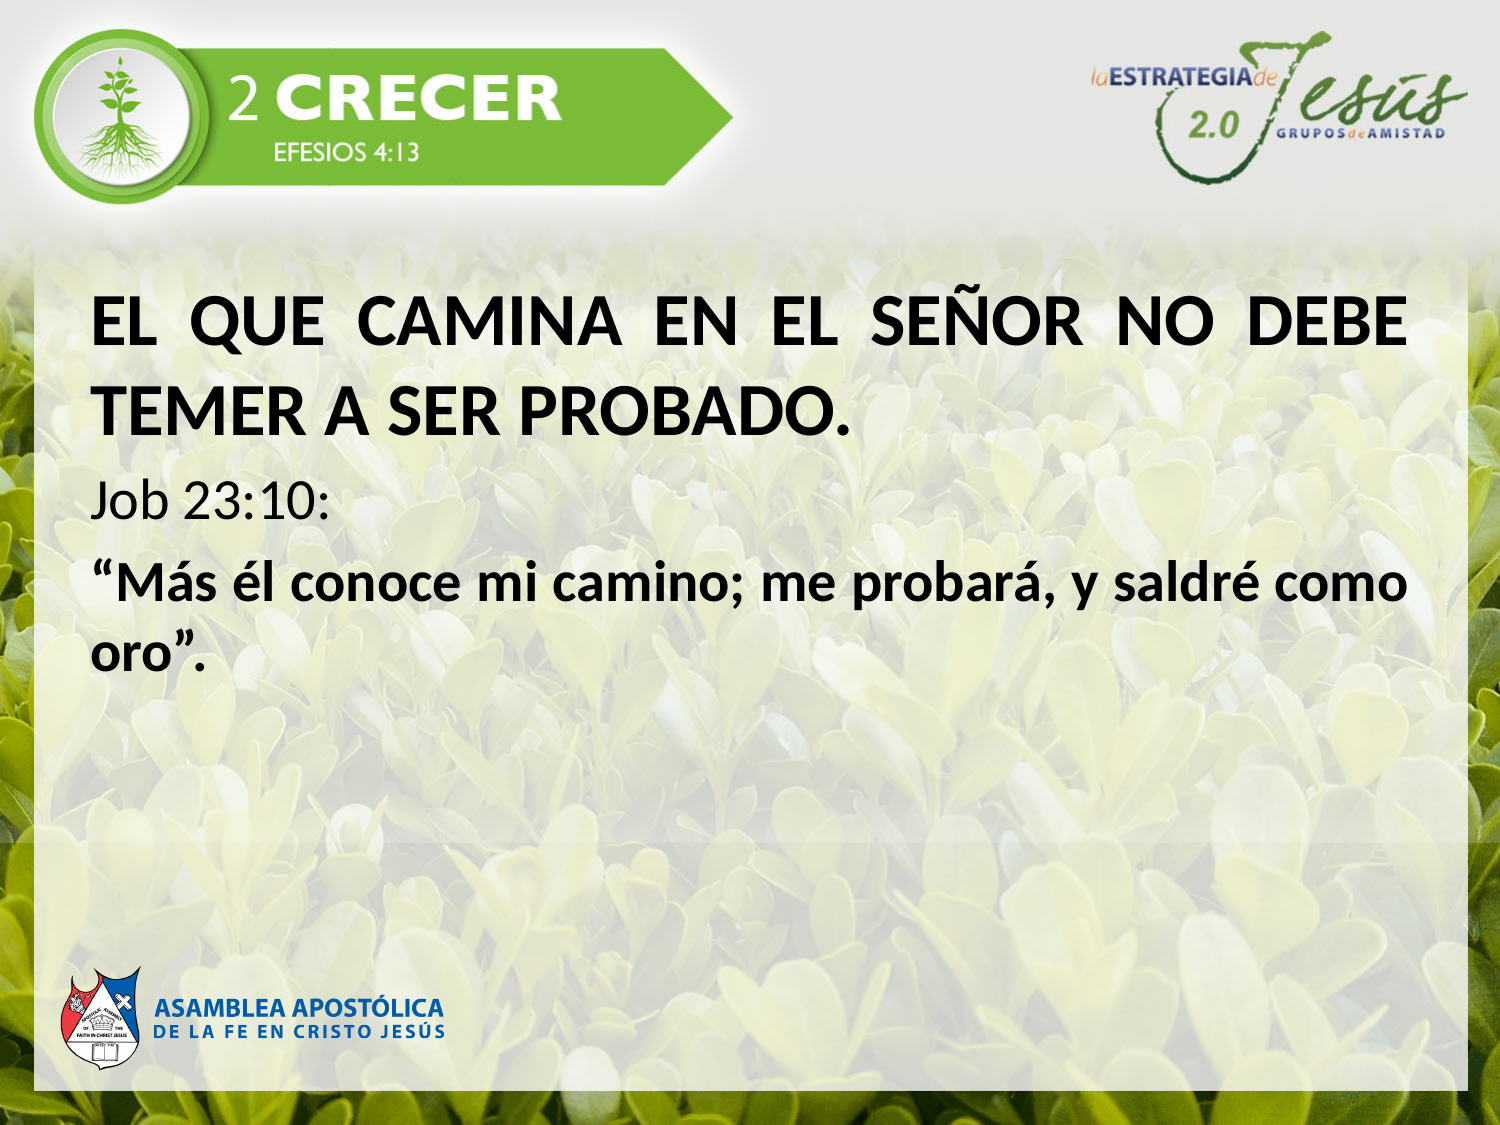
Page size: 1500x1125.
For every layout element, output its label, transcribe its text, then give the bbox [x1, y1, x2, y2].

list EL QUE CAMINA EN EL SEÑOR NO DEBE TEMER A SER PROBADO. Job 23:10: “Más él conoce mi camino; me probará, y saldré como oro”. [75, 262, 1425, 1005]
picture [0, 0, 1500, 1125]
